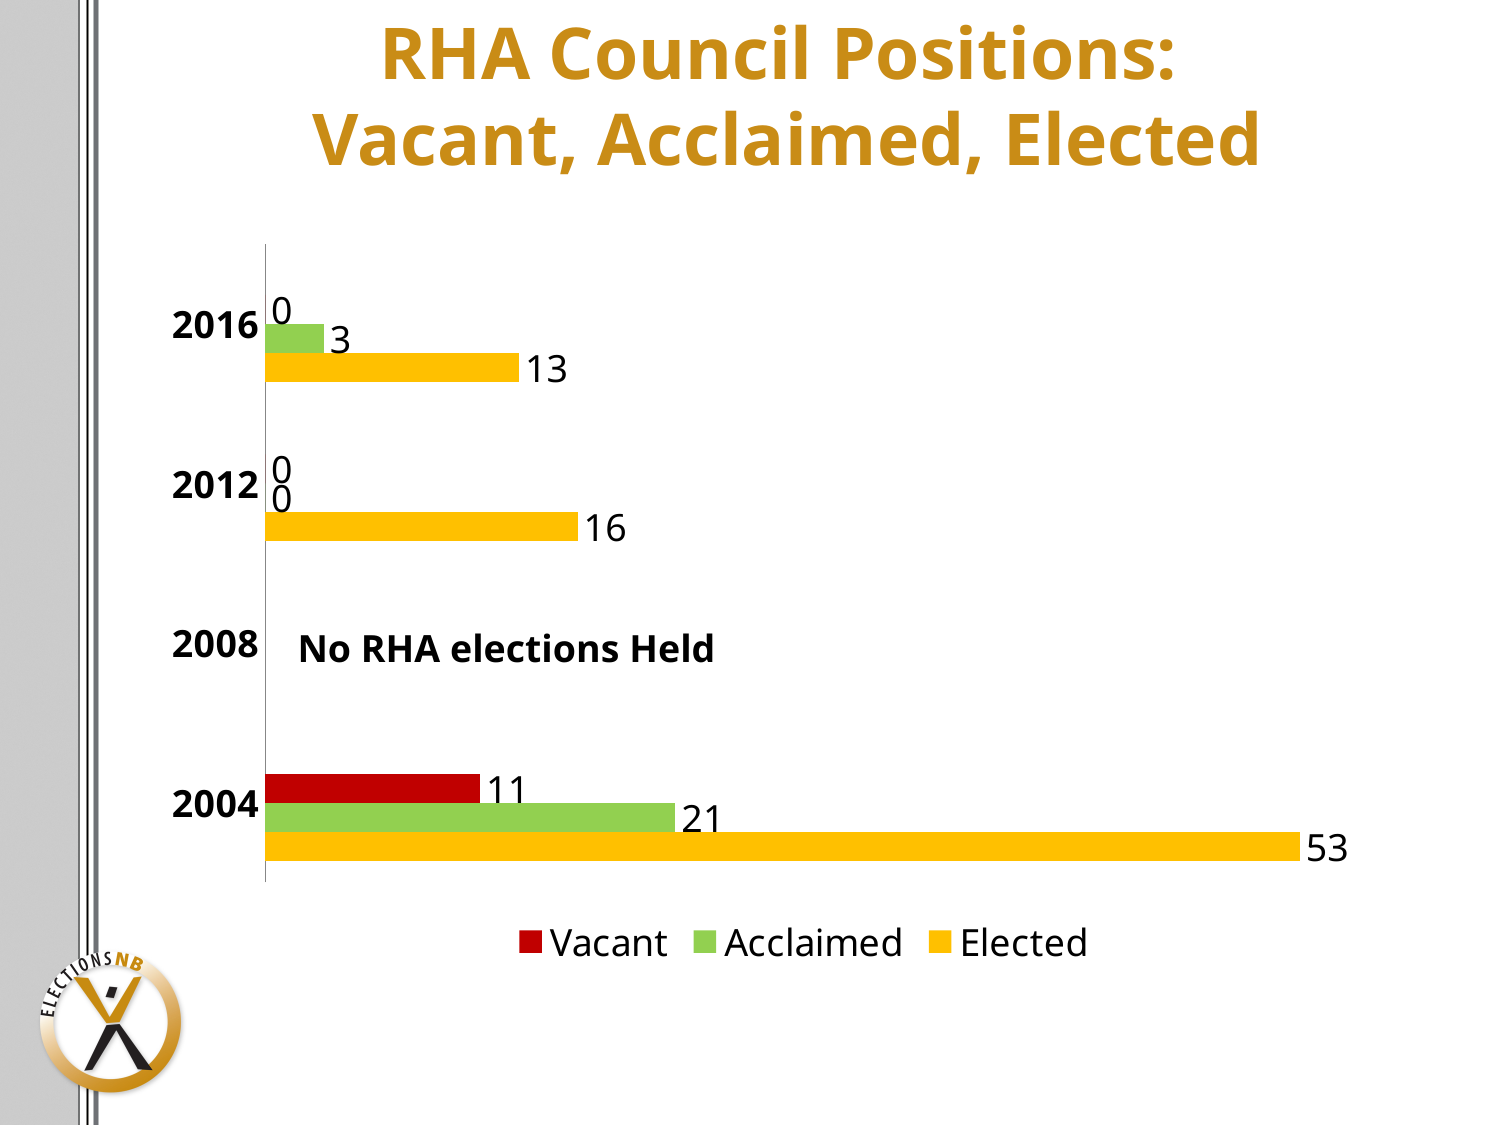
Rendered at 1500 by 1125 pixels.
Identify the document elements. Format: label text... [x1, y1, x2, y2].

title RHA Council Positions: Vacant, Acclaimed, Elected [113, 0, 1464, 188]
chart [145, 228, 1464, 976]
picture [0, 0, 1500, 1125]
